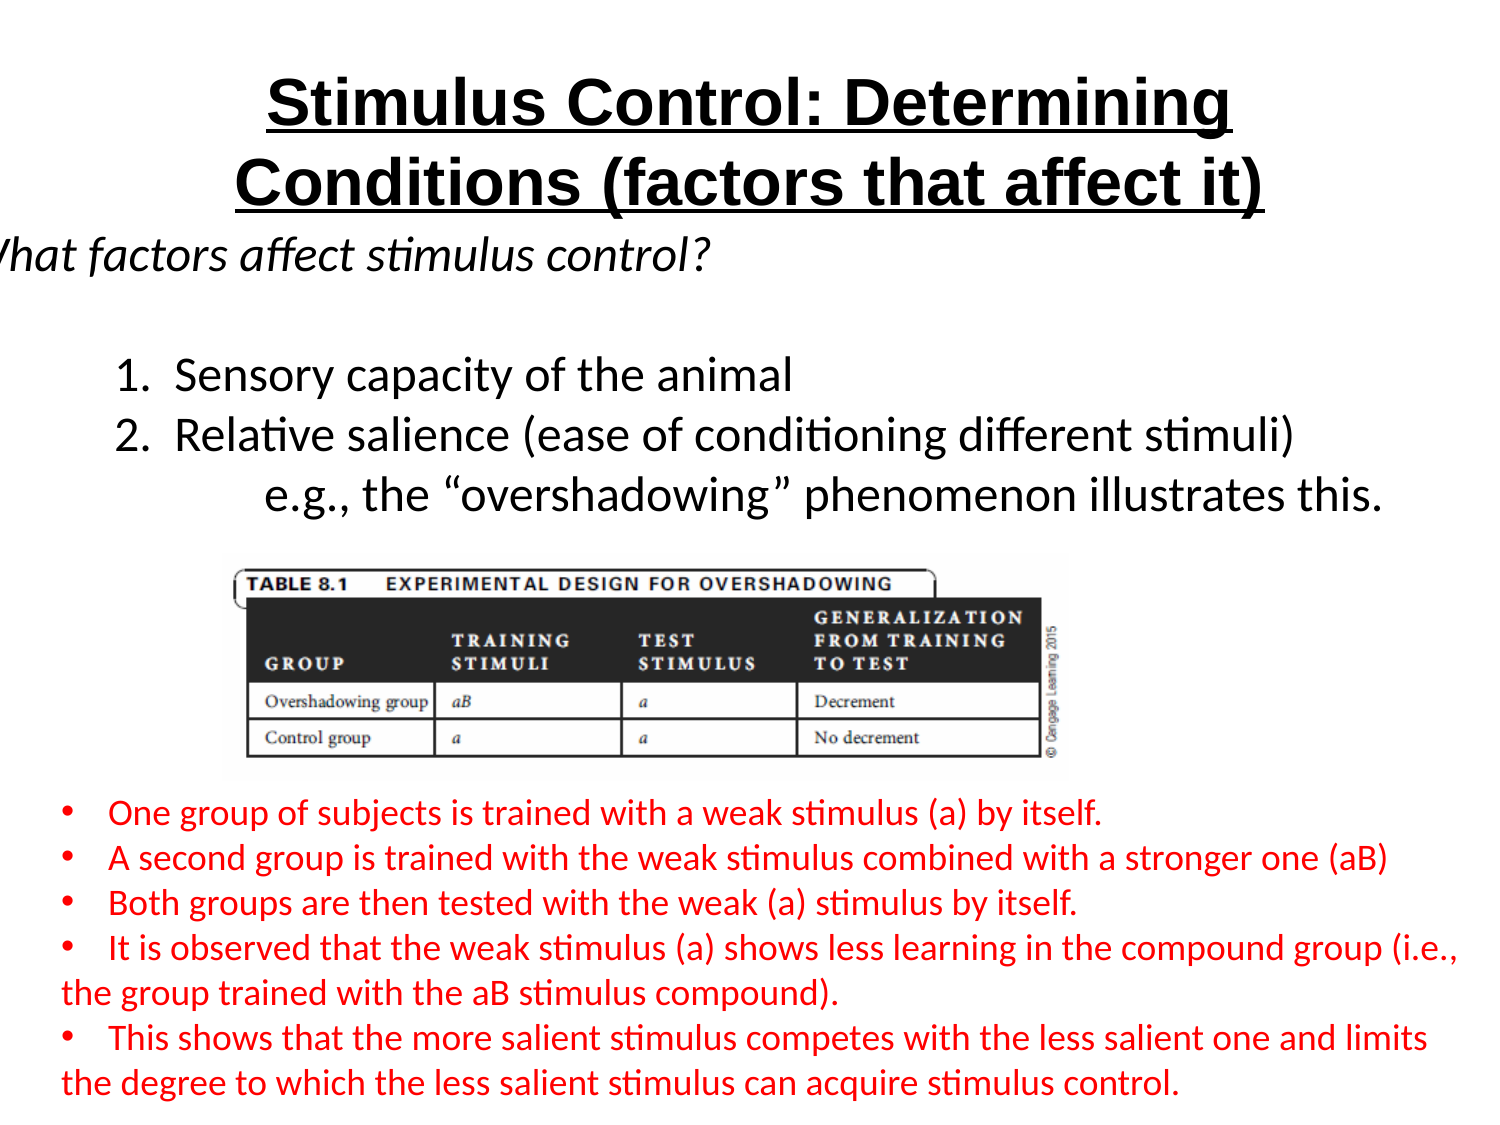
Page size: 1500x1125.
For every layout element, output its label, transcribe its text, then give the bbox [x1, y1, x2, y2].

picture [221, 553, 1069, 781]
title Stimulus Control: Determining Conditions (factors that affect it) [75, 45, 1425, 233]
text_box What factors affect stimulus control? 1. Sensory capacity of the animal 2. Relative salience (ease of conditioning different stimuli) e.g., the “overshadowing” phenomenon illustrates this. [0, 213, 1399, 529]
text_box One group of subjects is trained with a weak stimulus (a) by itself. A second group is trained with the weak stimulus combined with a stronger one (aB) Both groups are then tested with the weak (a) stimulus by itself. It is observed that the weak stimulus (a) shows less learning in the compound group (i.e., the group trained with the aB stimulus compound). This shows that the more salient stimulus competes with the less salient one and limits the degree to which the less salient stimulus can acquire stimulus control. [46, 780, 1475, 1111]
